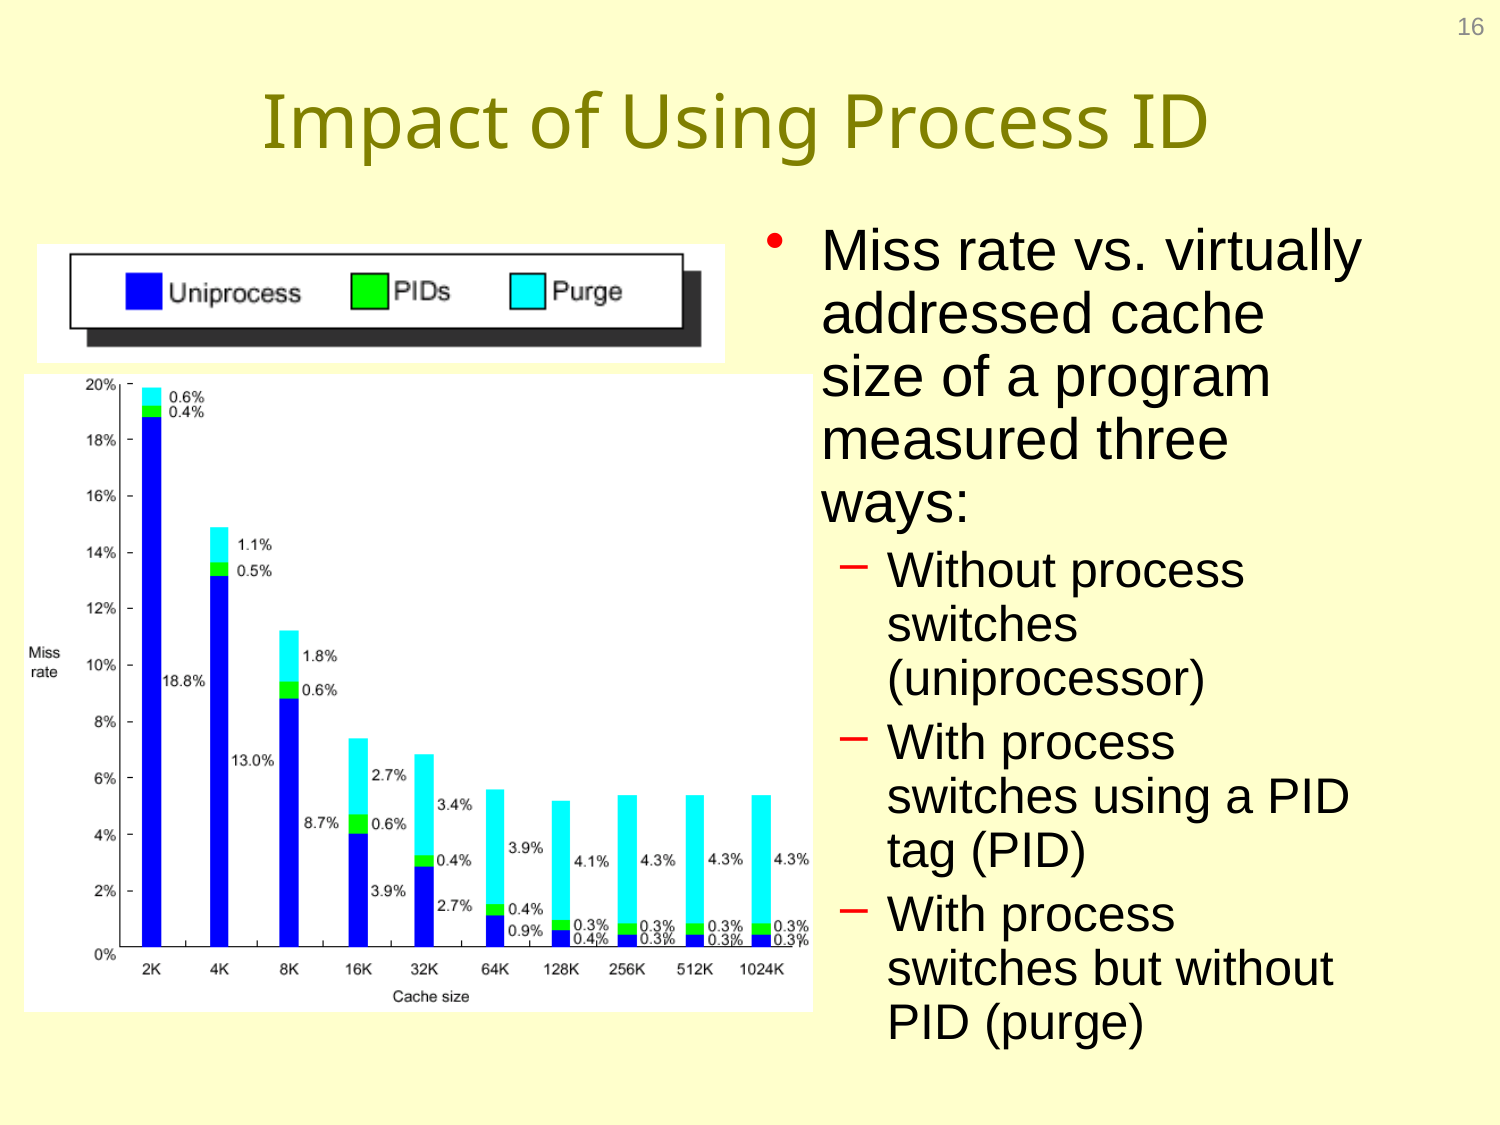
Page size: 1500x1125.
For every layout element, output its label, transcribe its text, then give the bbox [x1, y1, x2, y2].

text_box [37, 244, 726, 364]
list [24, 374, 813, 1012]
list Miss rate vs. virtually addressed cache size of a program measured three ways: Without process switches (uniprocessor) With process switches using a PID tag (PID) With process switches but without PID (purge) [749, 212, 1388, 1076]
slide_number 16 [1149, 0, 1500, 55]
title Impact of Using Process ID [87, 24, 1388, 213]
